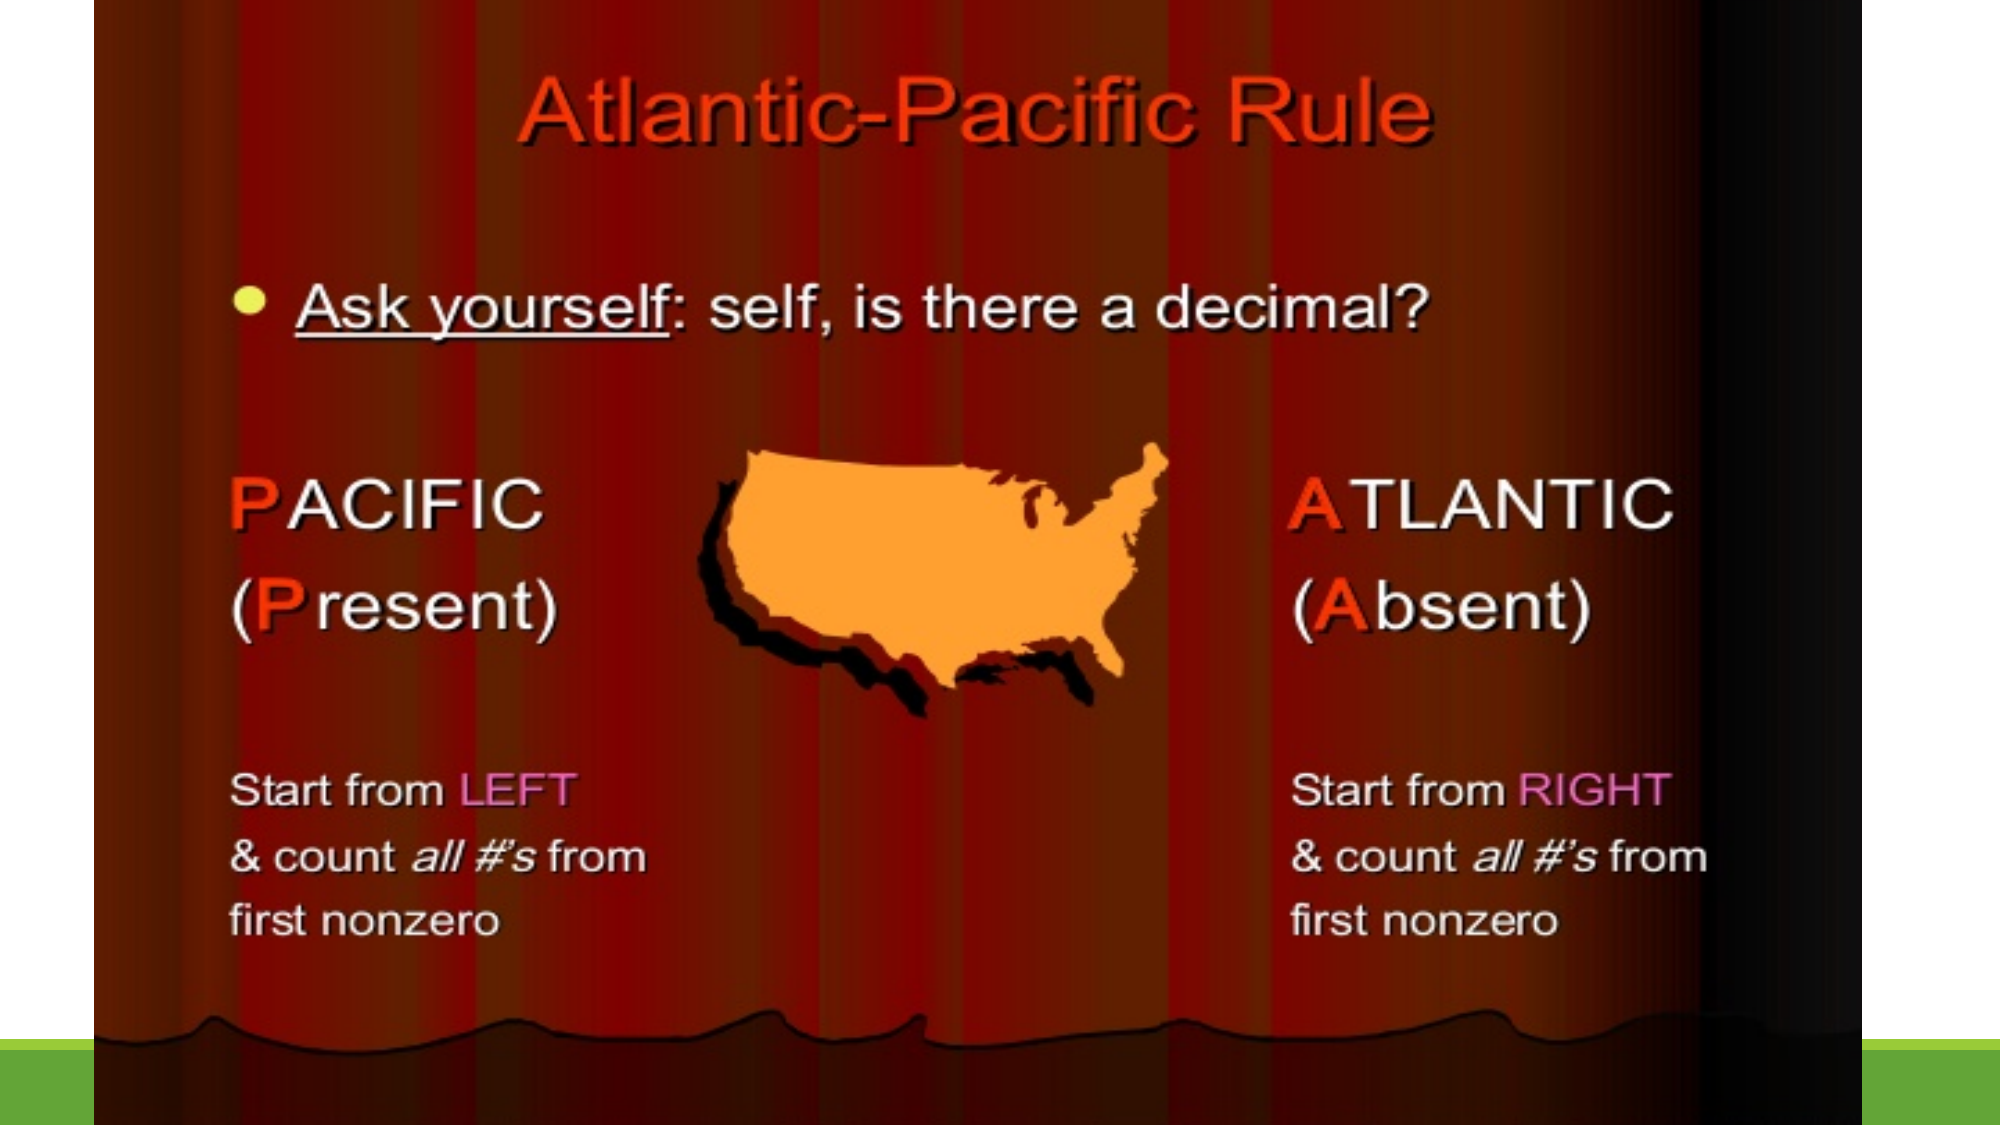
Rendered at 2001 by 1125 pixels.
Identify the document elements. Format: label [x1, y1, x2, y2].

picture [94, 0, 1862, 1125]
